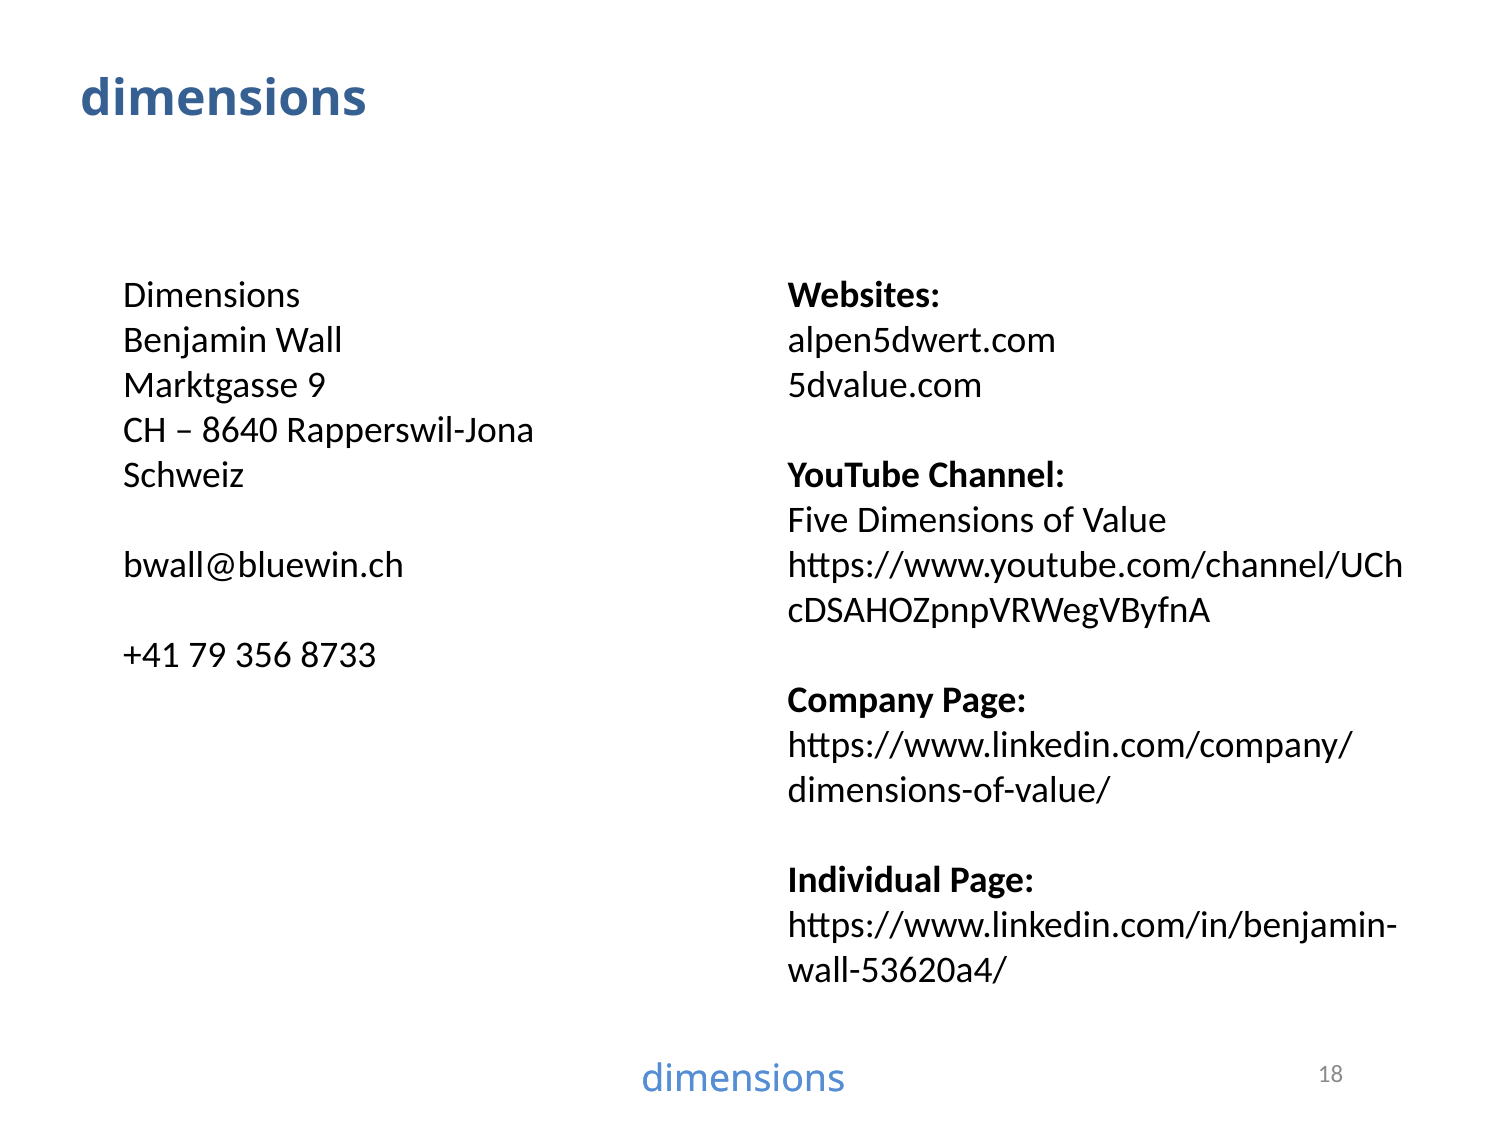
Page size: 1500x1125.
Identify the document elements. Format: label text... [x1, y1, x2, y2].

text_box Websites: alpen5dwert.com 5dvalue.com YouTube Channel: Five Dimensions of Value https://www.youtube.com/channel/UChcDSAHOZpnpVRWegVByfnA Company Page: https://www.linkedin.com/company/dimensions-of-value/ Individual Page: https://www.linkedin.com/in/benjamin-wall-53620a4/ [772, 262, 1425, 998]
slide_number 18 [1008, 1042, 1359, 1103]
text_box Dimensions Benjamin Wall Marktgasse 9 CH – 8640 Rapperswil-Jona Schweiz bwall@bluewin.ch +41 79 356 8733 [108, 262, 648, 728]
text_box dimensions [65, 58, 382, 133]
